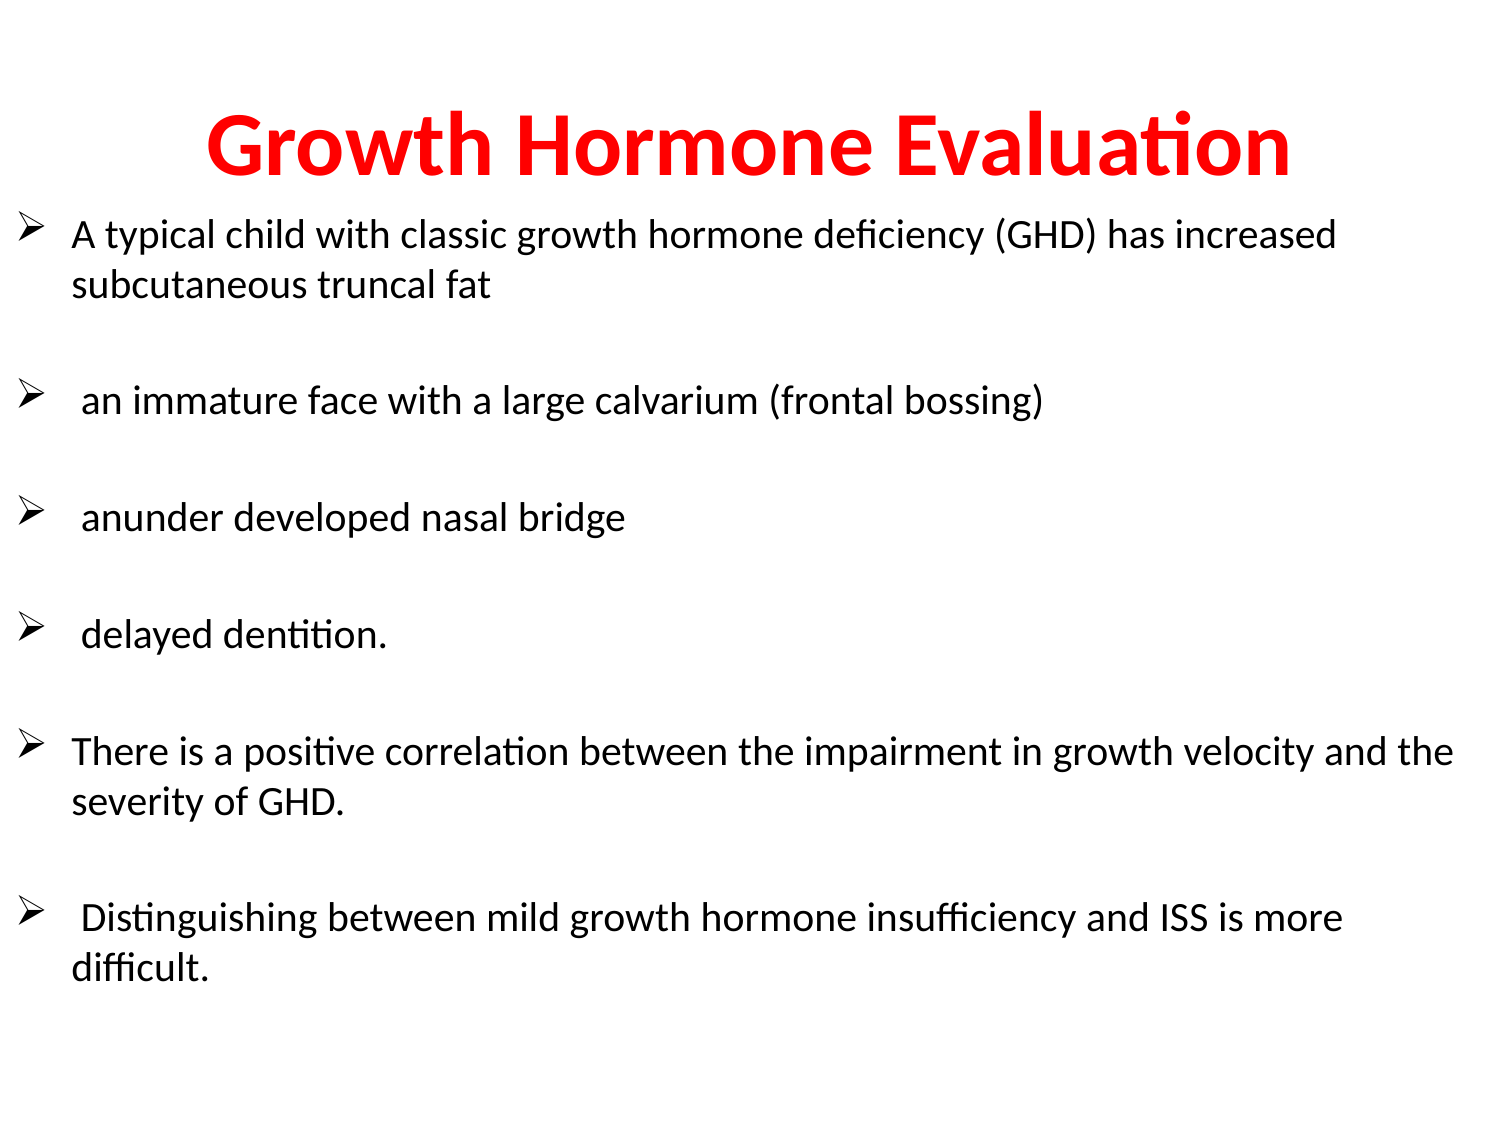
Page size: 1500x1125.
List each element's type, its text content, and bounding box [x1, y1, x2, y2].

title Growth Hormone Evaluation [75, 45, 1425, 199]
list A typical child with classic growth hormone deficiency (GHD) has increased subcutaneous truncal fat an immature face with a large calvarium (frontal bossing) anunder developed nasal bridge delayed dentition. There is a positive correlation between the impairment in growth velocity and the severity of GHD. Distinguishing between mild growth hormone insufficiency and ISS is more difficult. [0, 199, 1500, 1125]
